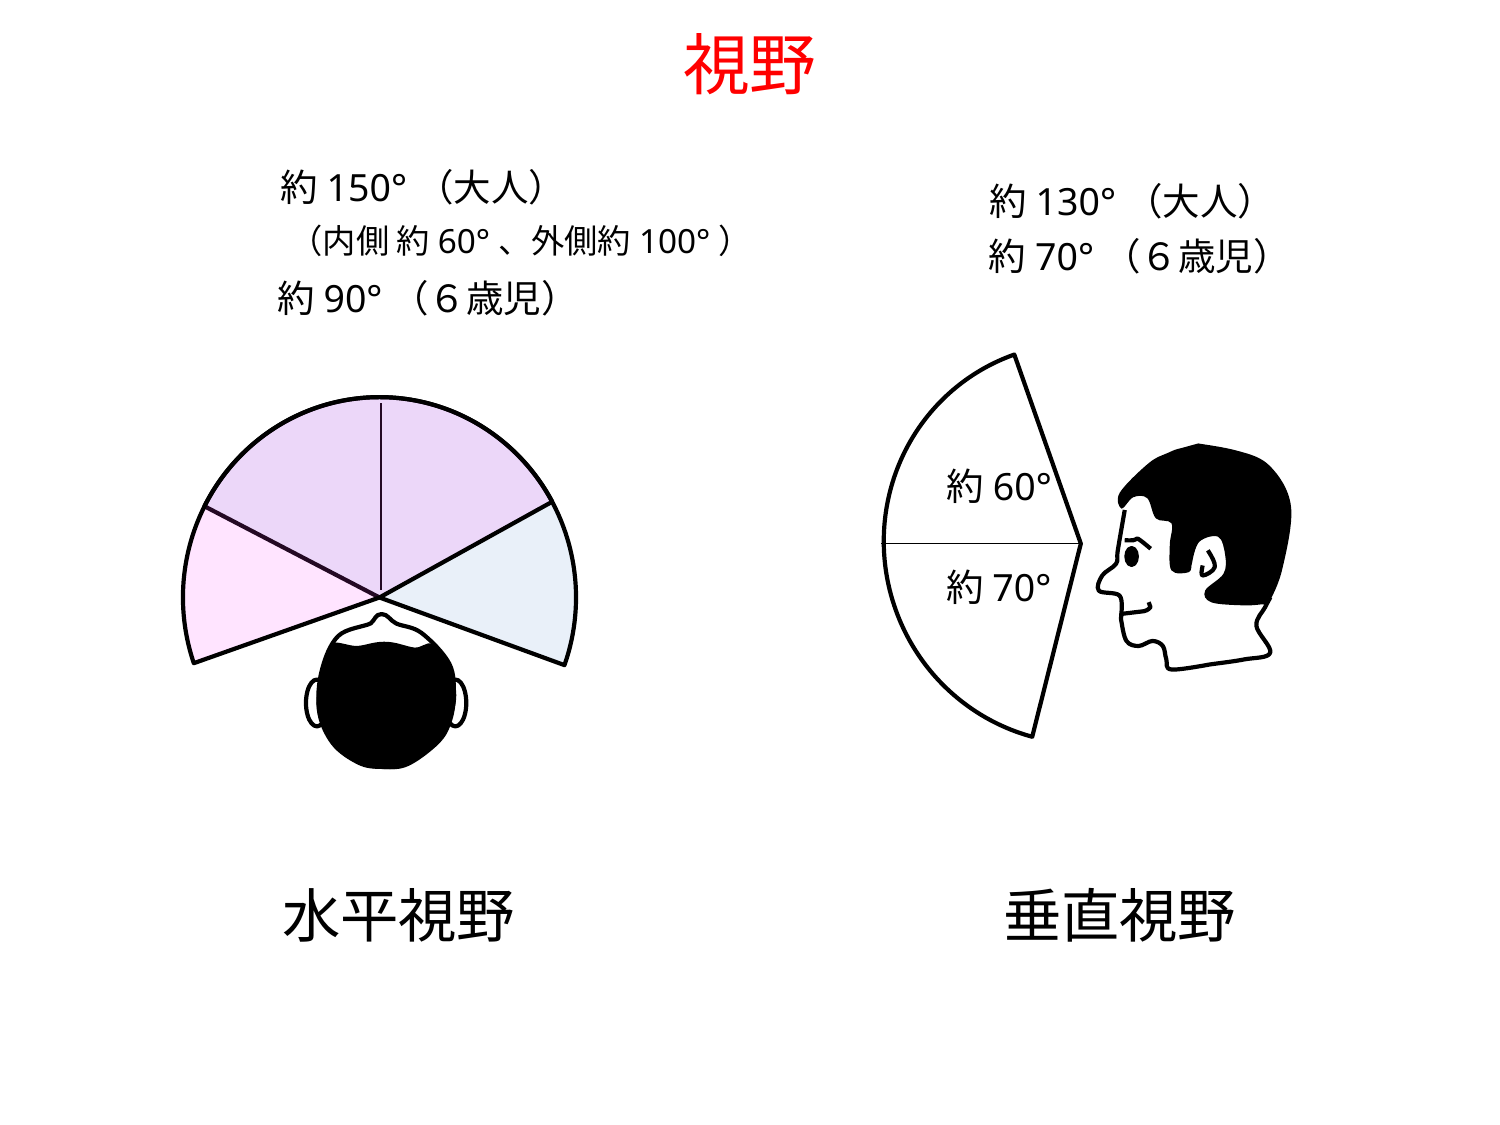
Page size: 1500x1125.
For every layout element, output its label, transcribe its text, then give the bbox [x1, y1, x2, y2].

text_box [180, 395, 555, 666]
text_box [305, 613, 467, 768]
text_box 約60° [931, 455, 1067, 516]
text_box 約130°（大人） [974, 170, 1291, 231]
text_box （内側 約60°、外側約100°） [274, 212, 767, 267]
text_box 約70° [931, 556, 1067, 616]
text_box 約90°（６歳児） [262, 267, 594, 328]
text_box [380, 502, 579, 668]
text_box [881, 549, 1082, 739]
text_box 約150°（大人） [265, 156, 582, 217]
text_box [1097, 443, 1292, 670]
text_box [881, 352, 1083, 547]
text_box 垂直視野 [988, 872, 1252, 957]
title 視野 [74, 14, 1426, 111]
text_box 約70°（６歳児） [973, 225, 1306, 286]
text_box 水平視野 [267, 872, 530, 957]
